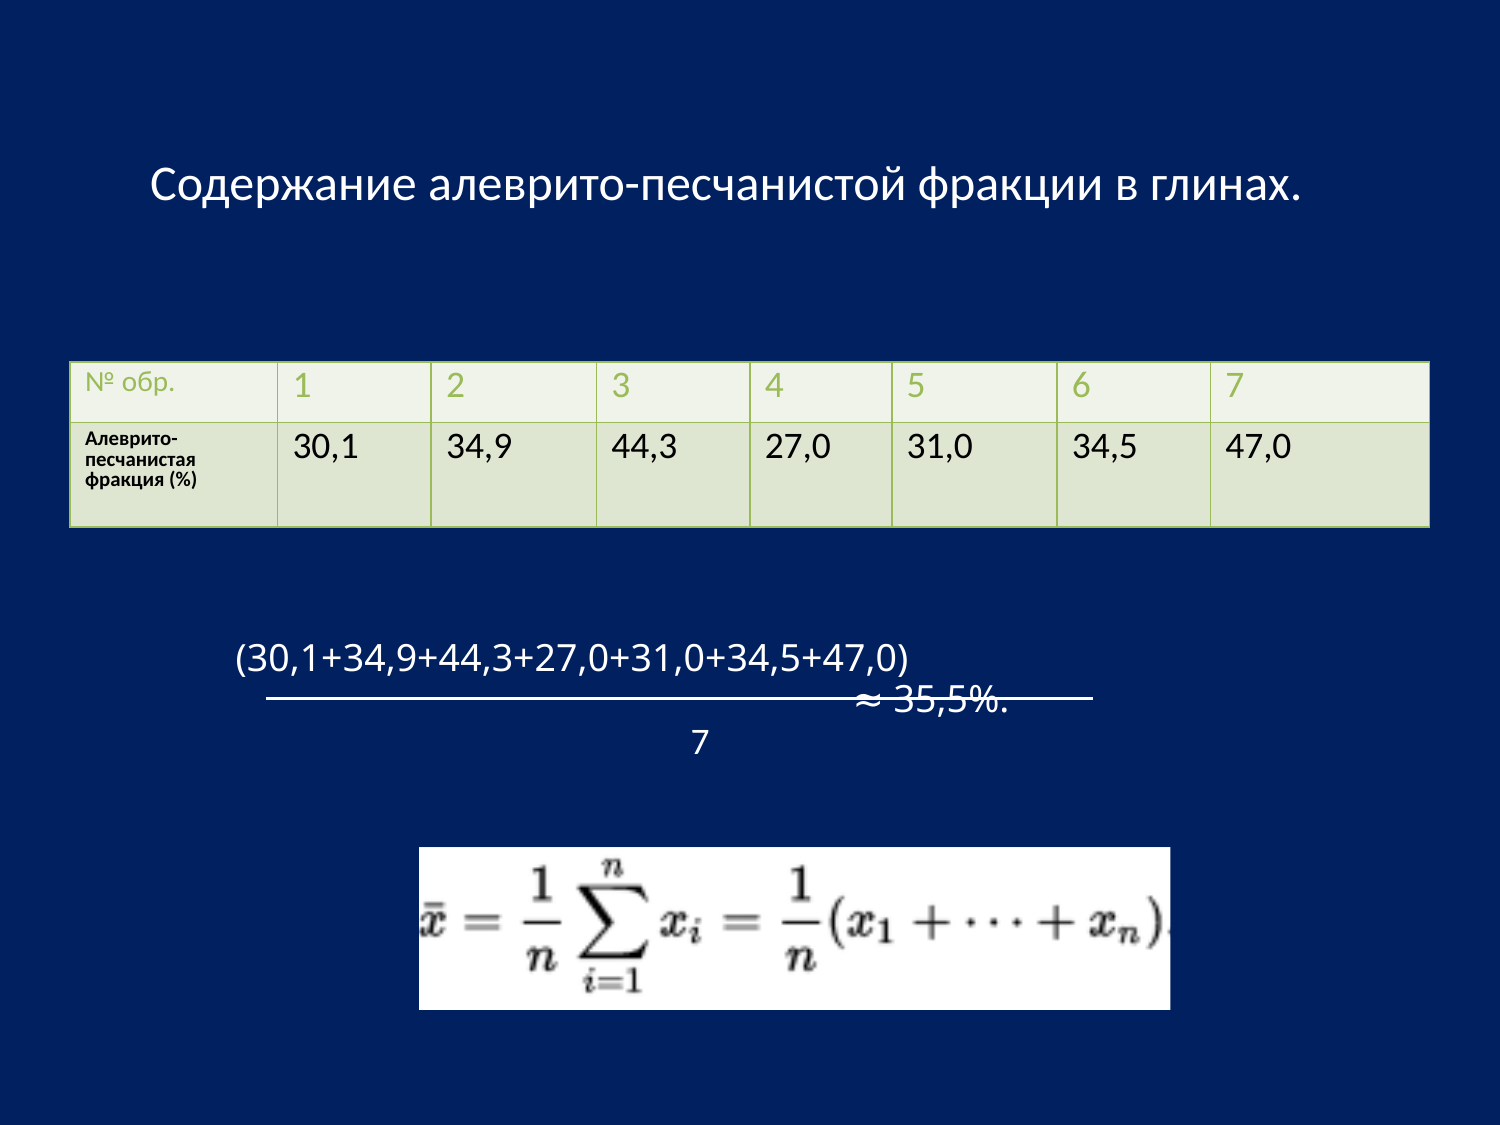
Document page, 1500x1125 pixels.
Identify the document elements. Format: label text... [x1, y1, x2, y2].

table_header 3 [597, 363, 749, 422]
table_header 1 [278, 363, 430, 422]
table_header 2 [432, 363, 596, 422]
table_cell 44,3 [597, 423, 749, 526]
table_cell 30,1 [278, 423, 430, 526]
table_cell 27,0 [751, 423, 891, 526]
table_header 7 [1211, 363, 1429, 422]
table_cell 31,0 [893, 423, 1056, 526]
table_cell 47,0 [1211, 423, 1429, 526]
table_header 4 [751, 363, 891, 422]
picture [418, 847, 1171, 1010]
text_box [135, 626, 1419, 771]
table_header № обр. [71, 363, 277, 422]
table_cell Алеврито-песчанистая фракция (%) [71, 423, 277, 526]
table_header 6 [1058, 363, 1210, 422]
table_cell 34,5 [1058, 423, 1210, 526]
table_header 5 [893, 363, 1056, 422]
title Содержание алеврито-песчанистой фракции в глинах. [105, 70, 1348, 290]
table_cell 34,9 [432, 423, 596, 526]
